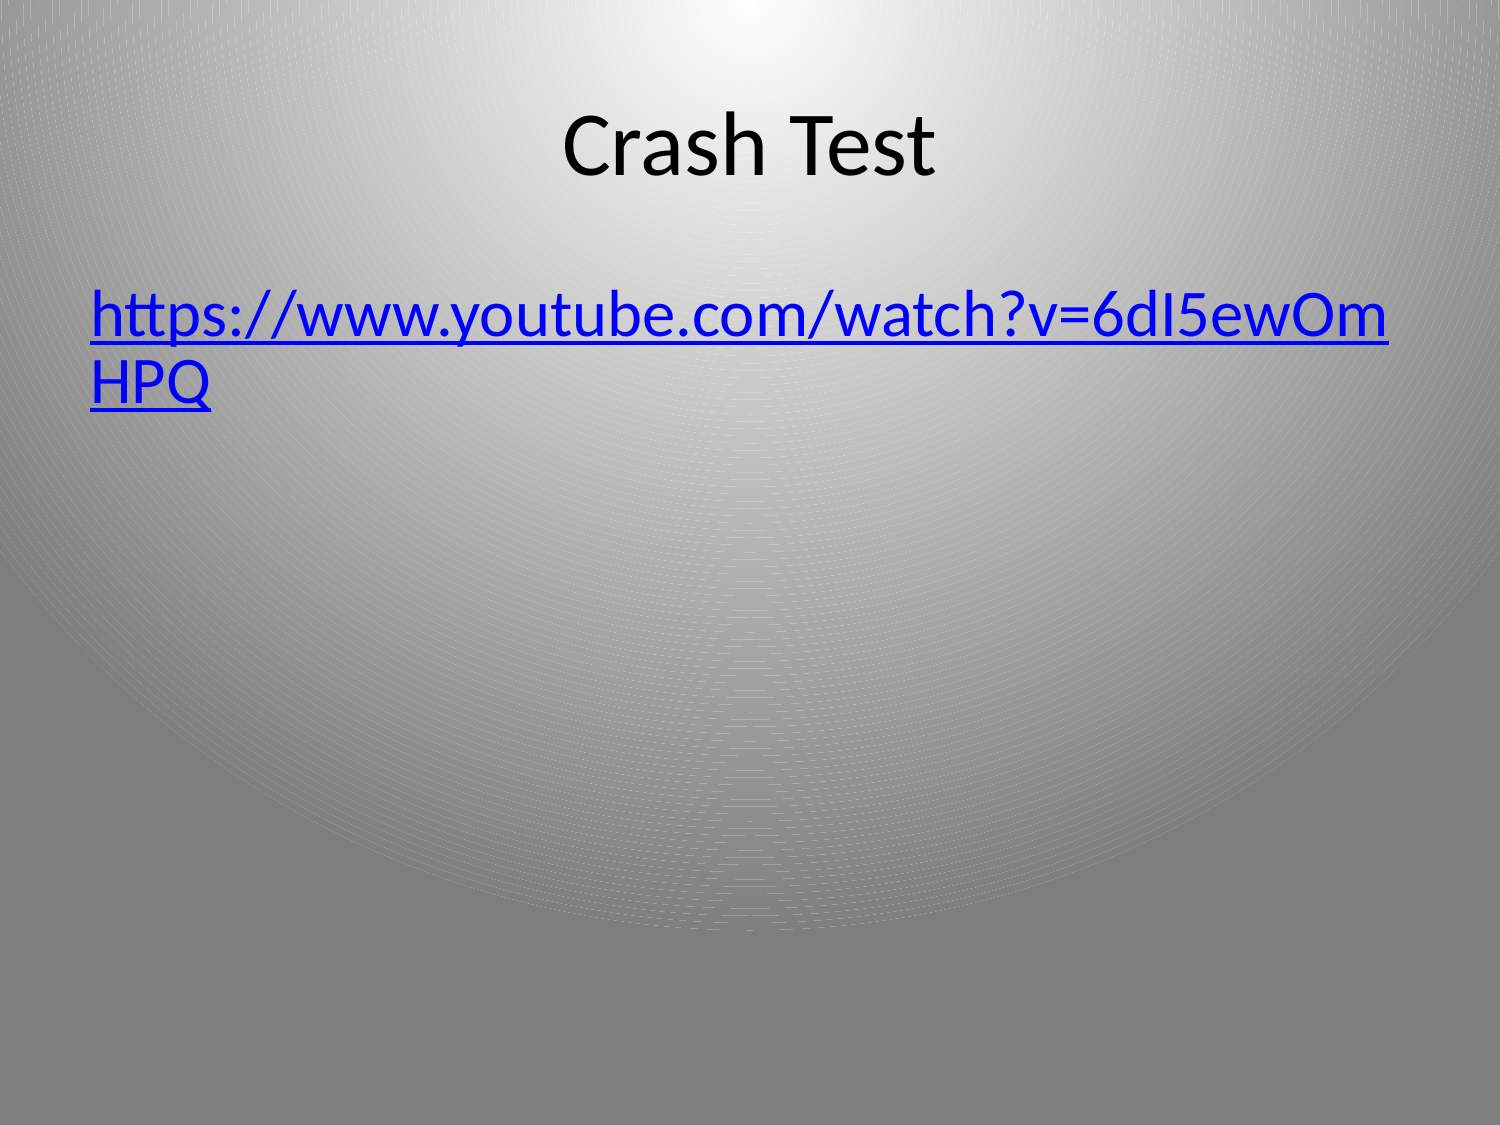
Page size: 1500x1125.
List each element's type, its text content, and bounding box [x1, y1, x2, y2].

list https://www.youtube.com/watch?v=6dI5ewOmHPQ [75, 262, 1425, 1005]
title Crash Test [75, 45, 1425, 233]
